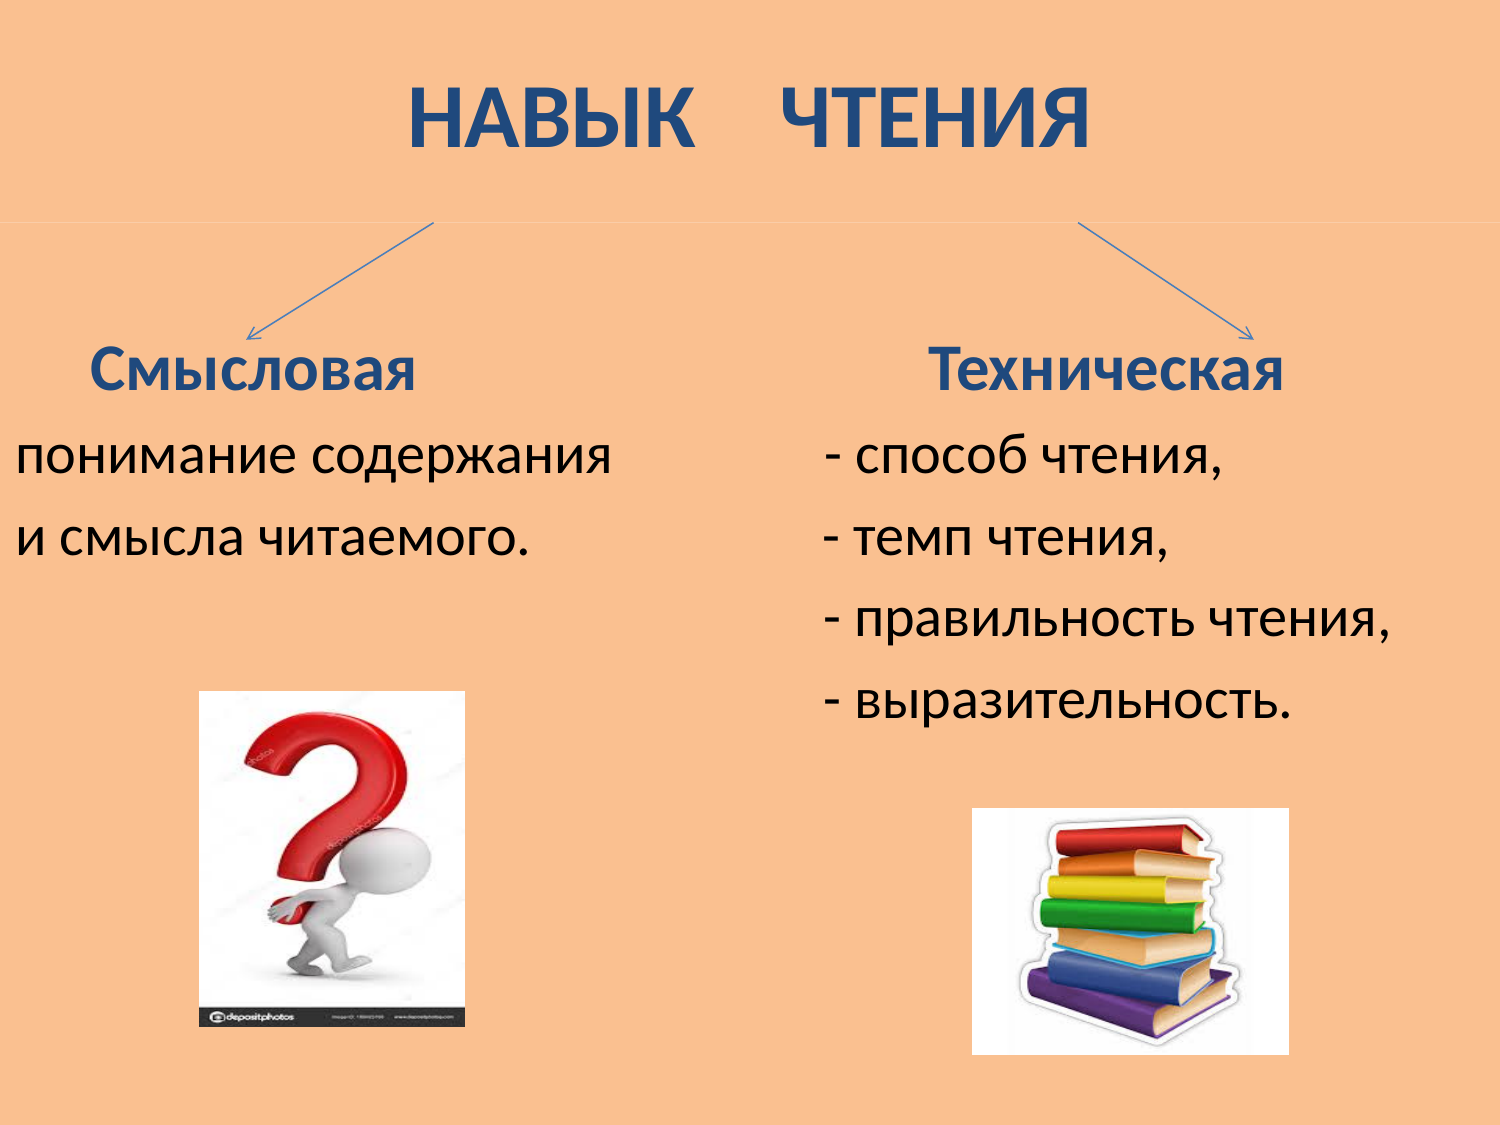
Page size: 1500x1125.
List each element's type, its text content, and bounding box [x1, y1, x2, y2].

picture [198, 691, 465, 1027]
title НАВЫК ЧТЕНИЯ [0, 0, 1500, 222]
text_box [245, 222, 434, 340]
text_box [1077, 222, 1255, 340]
picture [972, 808, 1290, 1055]
list Смысловая Техническая понимание содержания - способ чтения, и смысла читаемого. - темп чтения, - правильность чтения, - выразительность. [0, 222, 1500, 1125]
